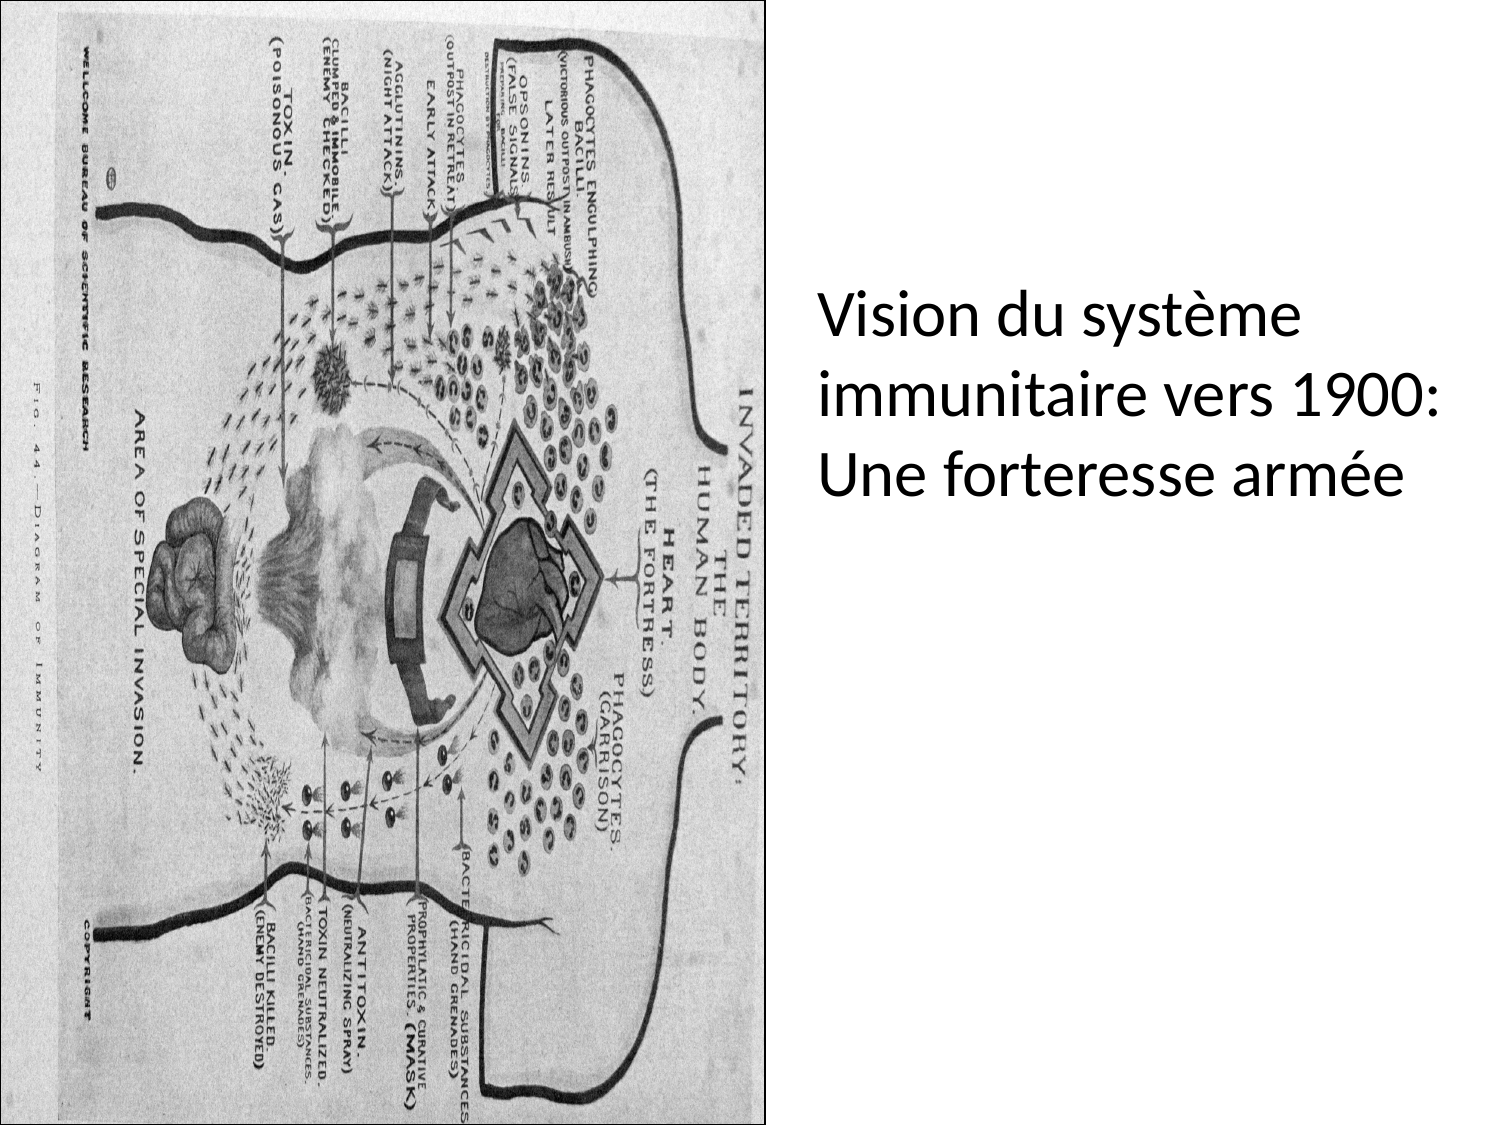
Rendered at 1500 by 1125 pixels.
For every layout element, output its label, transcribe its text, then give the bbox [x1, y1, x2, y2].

text_box Vision du système immunitaire vers 1900: Une forteresse armée [802, 262, 1500, 518]
text_box [0, 0, 765, 1125]
